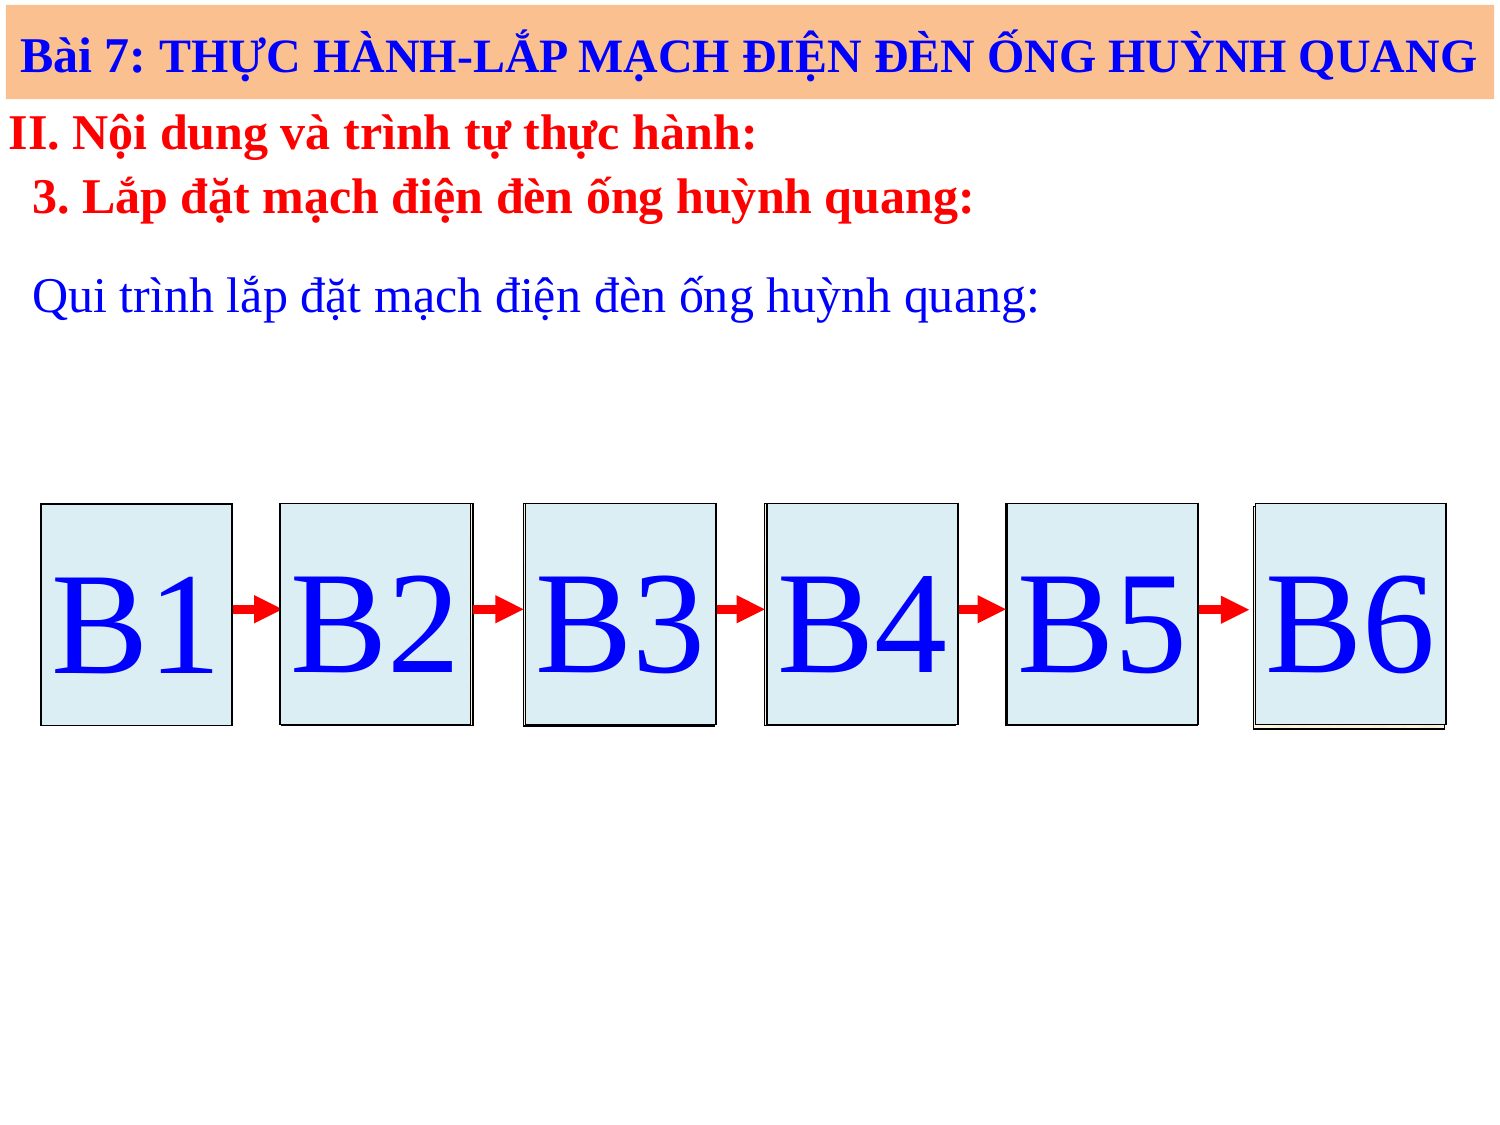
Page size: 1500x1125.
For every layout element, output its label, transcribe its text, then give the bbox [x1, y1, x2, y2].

text_box B5 [1007, 503, 1199, 725]
text_box B6 [1255, 503, 1447, 725]
text_box Qui trình lắp đặt mạch điện đèn ống huỳnh quang: [17, 255, 1069, 330]
text_box Bài 7: THỰC HÀNH-LẮP MẠCH ĐIỆN ĐÈN ỐNG HUỲNH QUANG [5, 4, 1495, 100]
text_box [717, 603, 765, 616]
text_box II. Nội dung và trình tự thực hành: [0, 92, 798, 167]
text_box Kiểm tra [1253, 506, 1445, 729]
text_box 3. Lắp đặt mạch điện đèn ống huỳnh quang: [17, 155, 998, 231]
text_box B4 [767, 503, 958, 725]
text_box B3 [525, 503, 717, 725]
text_box [958, 603, 1006, 616]
text_box B2 [279, 503, 471, 725]
text_box Khoan lỗ [282, 503, 474, 726]
text_box [1199, 603, 1250, 617]
text_box [232, 603, 279, 616]
text_box [473, 603, 524, 616]
text_box Nối dây bộ đèn [764, 503, 956, 726]
text_box B1 [41, 504, 232, 726]
